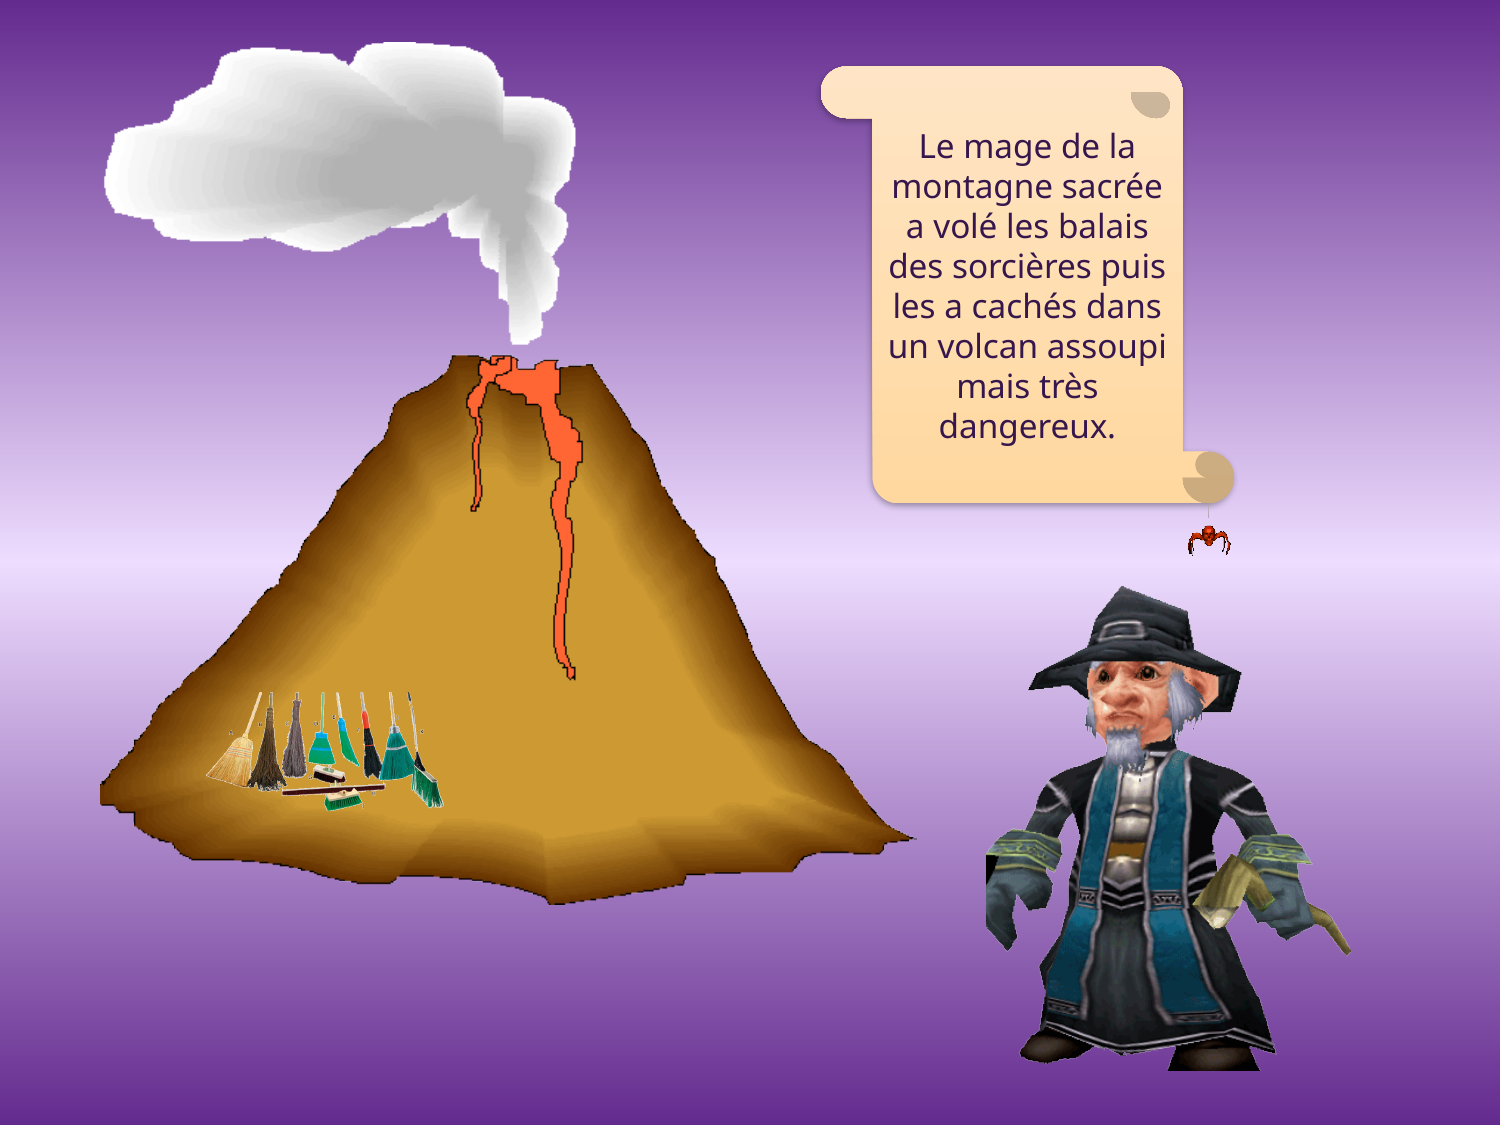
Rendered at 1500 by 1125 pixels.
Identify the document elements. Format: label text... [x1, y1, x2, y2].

picture [1177, 503, 1247, 563]
picture [100, 42, 917, 906]
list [206, 692, 444, 811]
text_box Le mage de la montagne sacrée a volé les balais des sorcières puis les a cachés dans un volcan assoupi mais très dangereux. [923, 66, 1235, 504]
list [985, 585, 1351, 1071]
